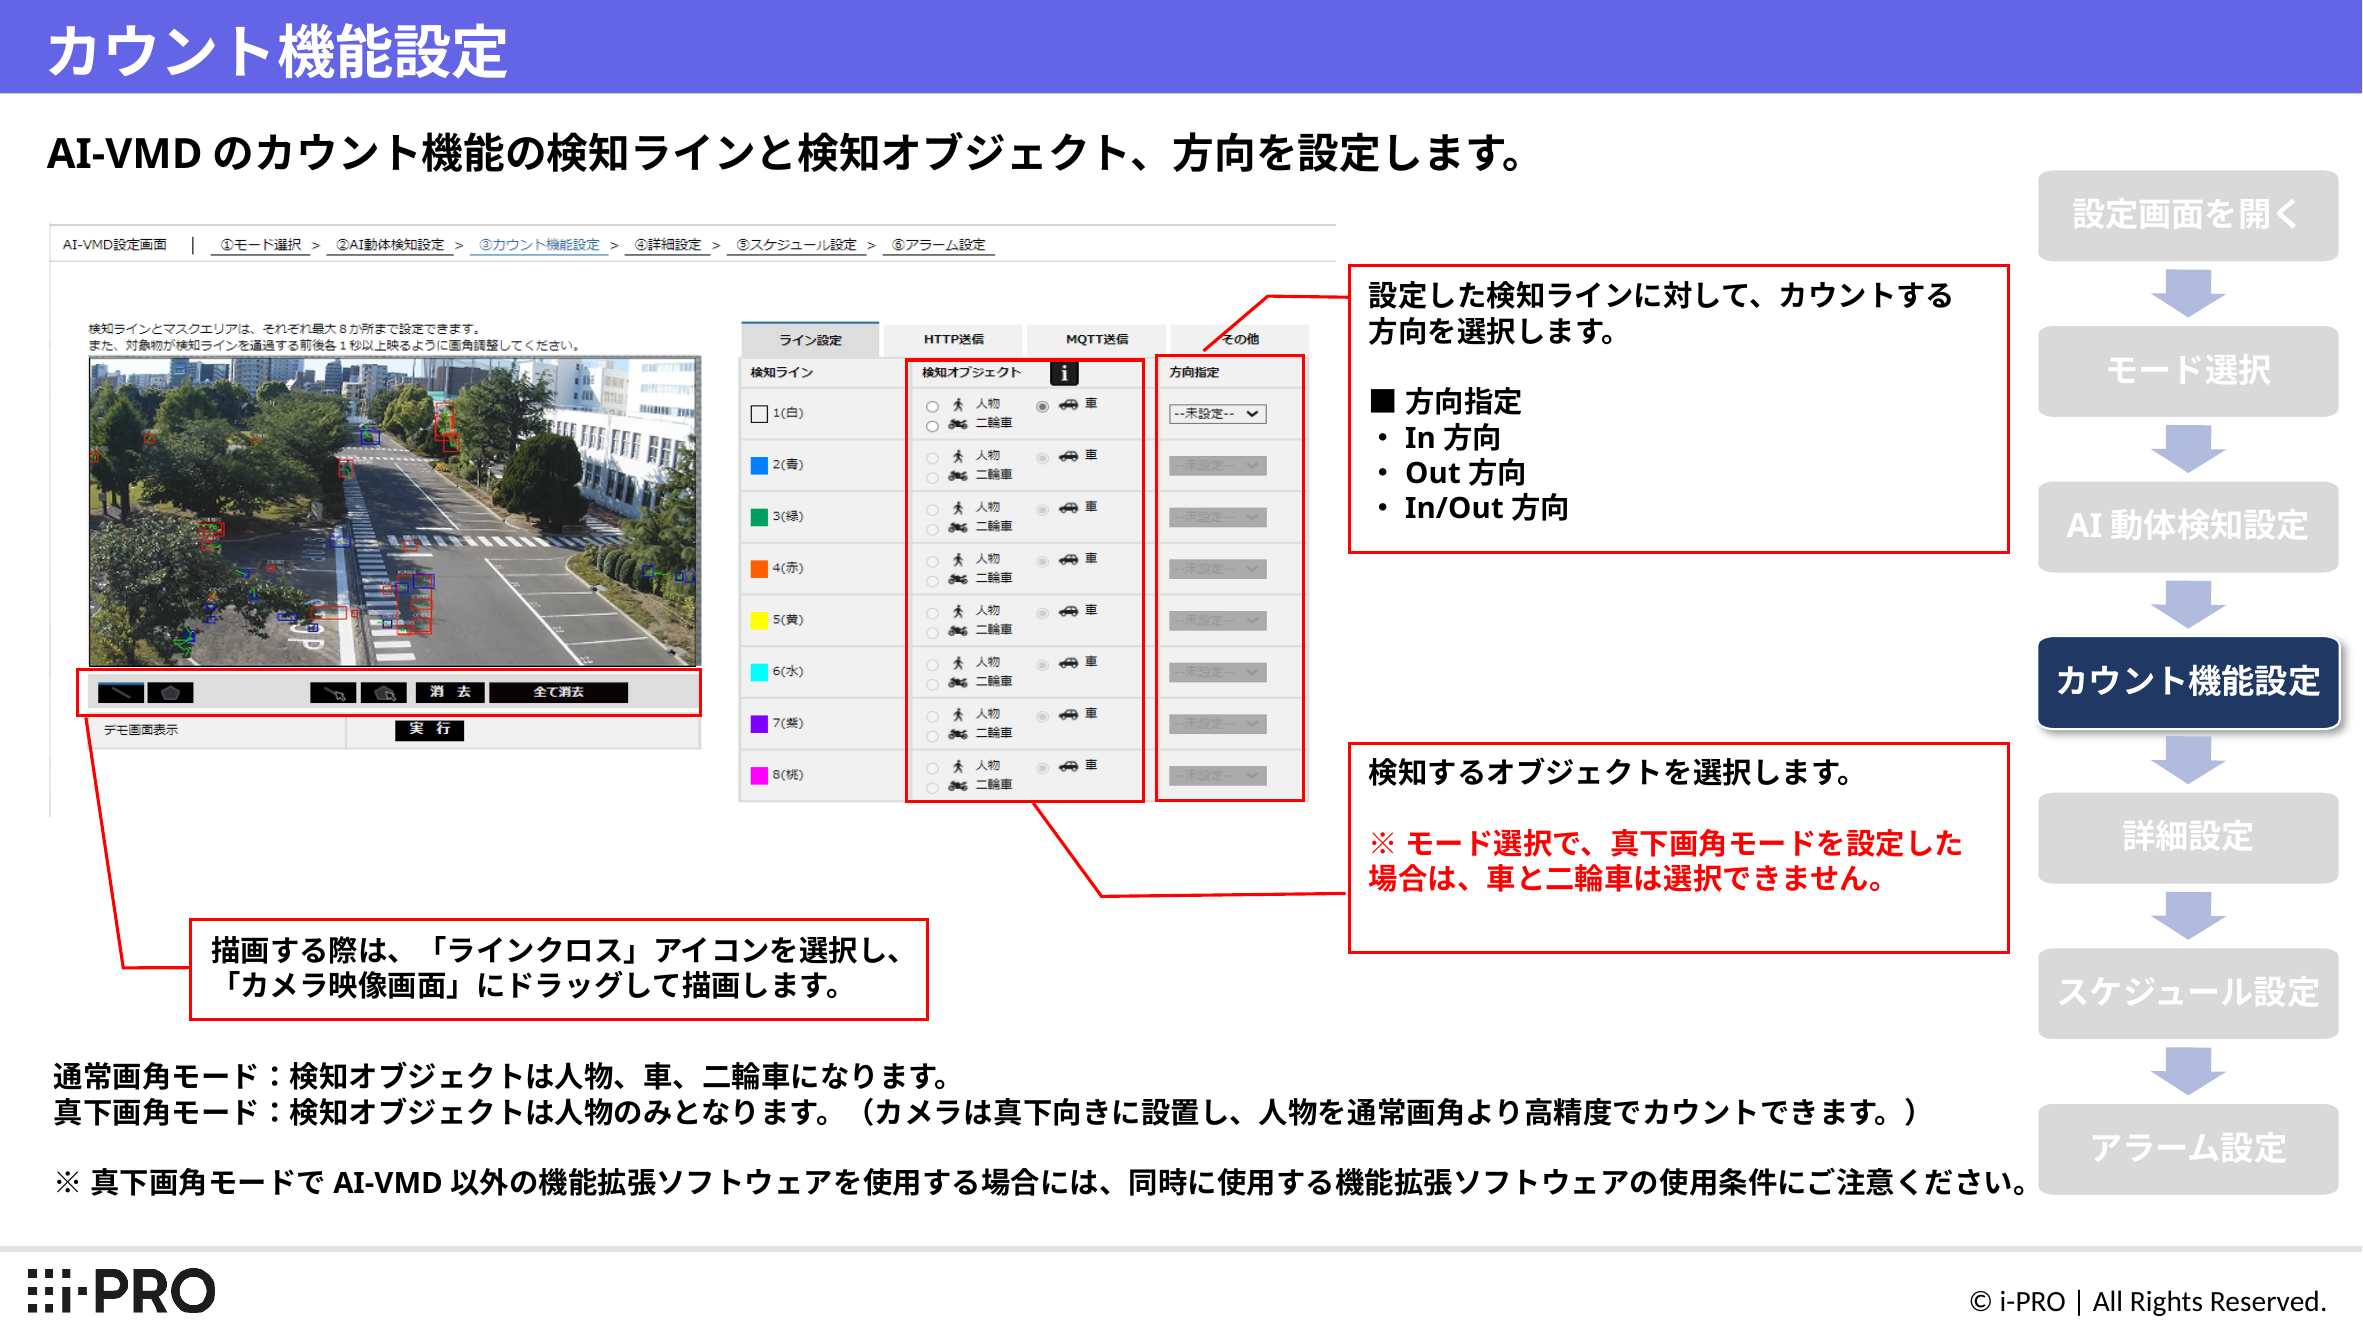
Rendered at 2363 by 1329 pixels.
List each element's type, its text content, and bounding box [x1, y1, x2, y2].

title カウント機能設定 [0, 0, 2363, 89]
text_box 描画する際は、「ラインクロス」アイコンを選択し、「カメラ映像画面」にドラッグして描画します。 [196, 924, 933, 1010]
text_box [1337, 265, 2009, 553]
picture [49, 222, 1337, 817]
text_box [100, 816, 928, 1020]
text_box AI-VMDのカウント機能の検知ラインと検知オブジェクト、方向を設定します。 [32, 119, 1823, 185]
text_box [2037, 169, 2340, 1196]
text_box 通常画角モード：検知オブジェクトは人物、車、二輪車になります。 真下画角モード：検知オブジェクトは人物のみとなります。（カメラは真下向きに設置し、人物を通常画角より高精度でカウントできます。） ※真下画角モードでAI-VMD以外の機能拡張ソフトウェアを使用する場合には、同時に使用する機能拡張ソフトウェアの使用条件にご注意ください。 [39, 1051, 2038, 1207]
picture [28, 1268, 215, 1313]
text_box [1349, 743, 2009, 953]
